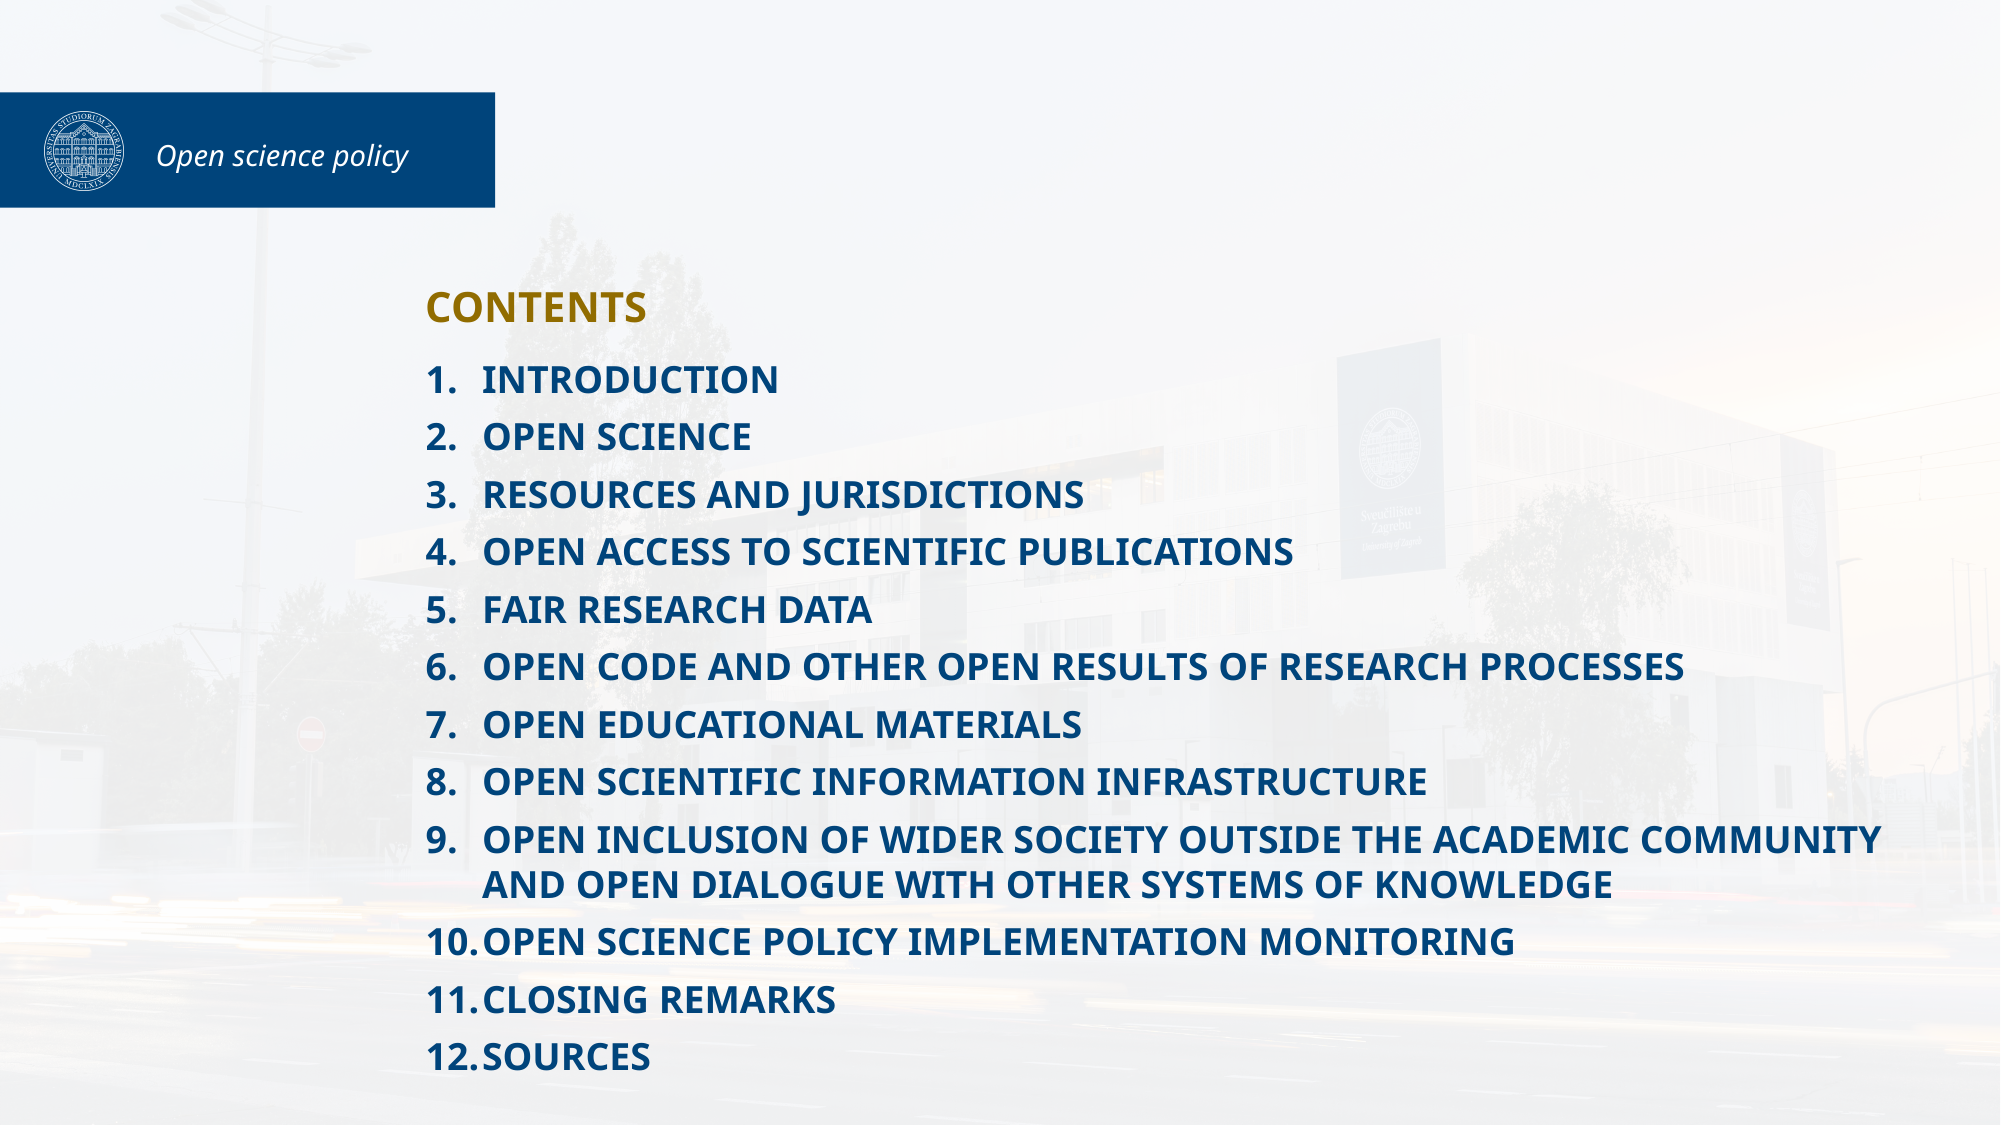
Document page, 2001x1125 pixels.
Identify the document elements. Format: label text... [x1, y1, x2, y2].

text_box CONTENTS INTRODUCTION OPEN SCIENCE RESOURCES AND JURISDICTIONS OPEN ACCESS TO SCIENTIFIC PUBLICATIONS FAIR RESEARCH DATA OPEN CODE AND OTHER OPEN RESULTS OF RESEARCH PROCESSES OPEN EDUCATIONAL MATERIALS OPEN SCIENTIFIC INFORMATION INFRASTRUCTURE OPEN INCLUSION OF WIDER SOCIETY OUTSIDE THE ACADEMIC COMMUNITY AND OPEN DIALOGUE WITH OTHER SYSTEMS OF KNOWLEDGE OPEN SCIENCE POLICY IMPLEMENTATION MONITORING CLOSING REMARKS SOURCES [410, 273, 1944, 1086]
picture [44, 111, 124, 191]
text_box Open science policy [140, 129, 496, 180]
